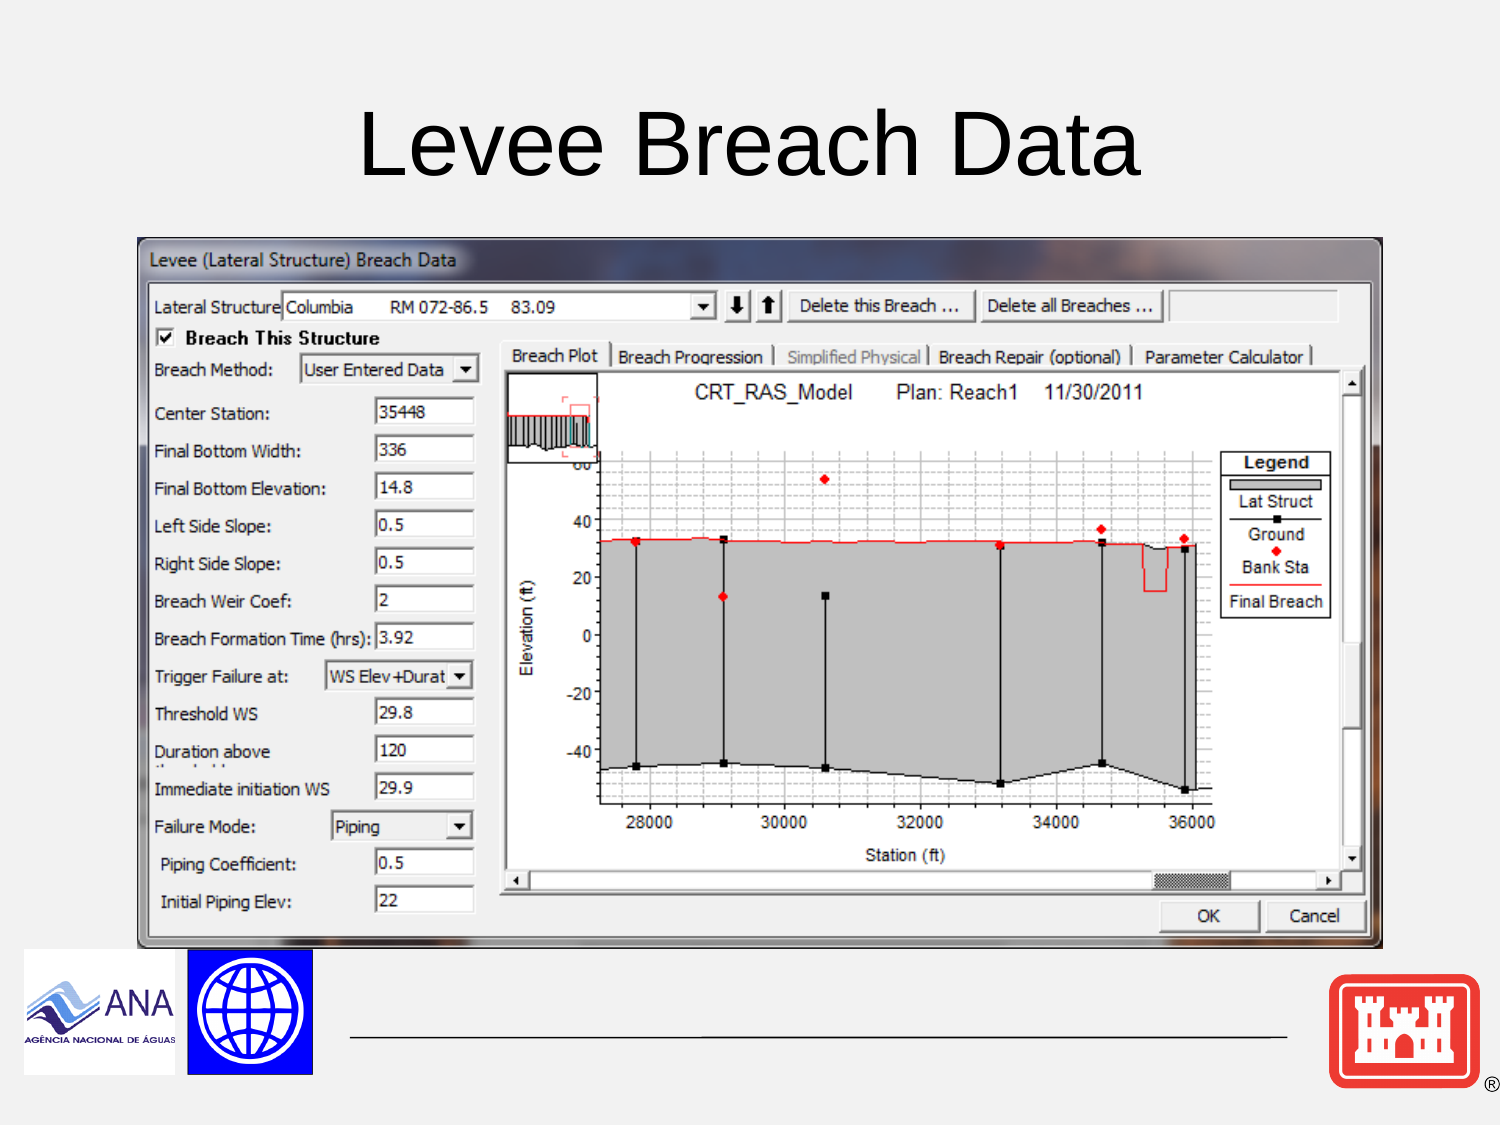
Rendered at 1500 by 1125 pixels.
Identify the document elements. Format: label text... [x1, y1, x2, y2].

picture [24, 237, 1383, 1075]
title Levee Breach Data [74, 44, 1426, 233]
picture [1329, 974, 1500, 1092]
